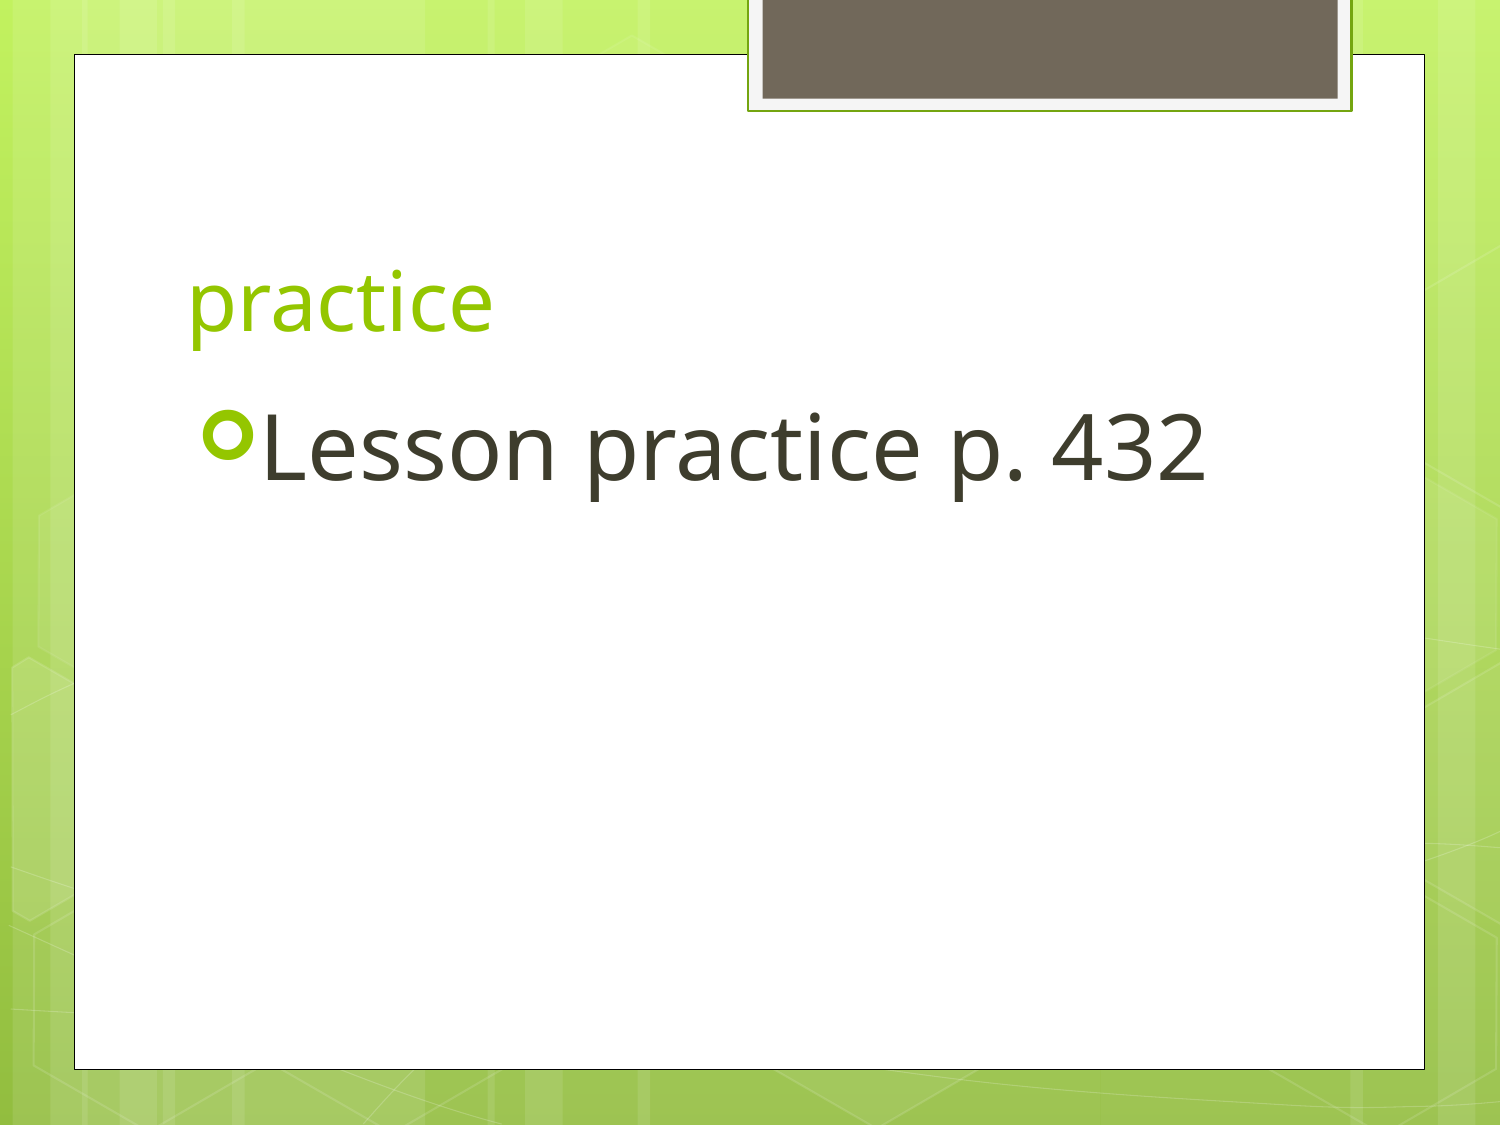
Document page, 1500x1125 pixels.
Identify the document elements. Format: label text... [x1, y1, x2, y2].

list Lesson practice p. 432 [171, 381, 1283, 957]
title practice [171, 168, 1324, 357]
